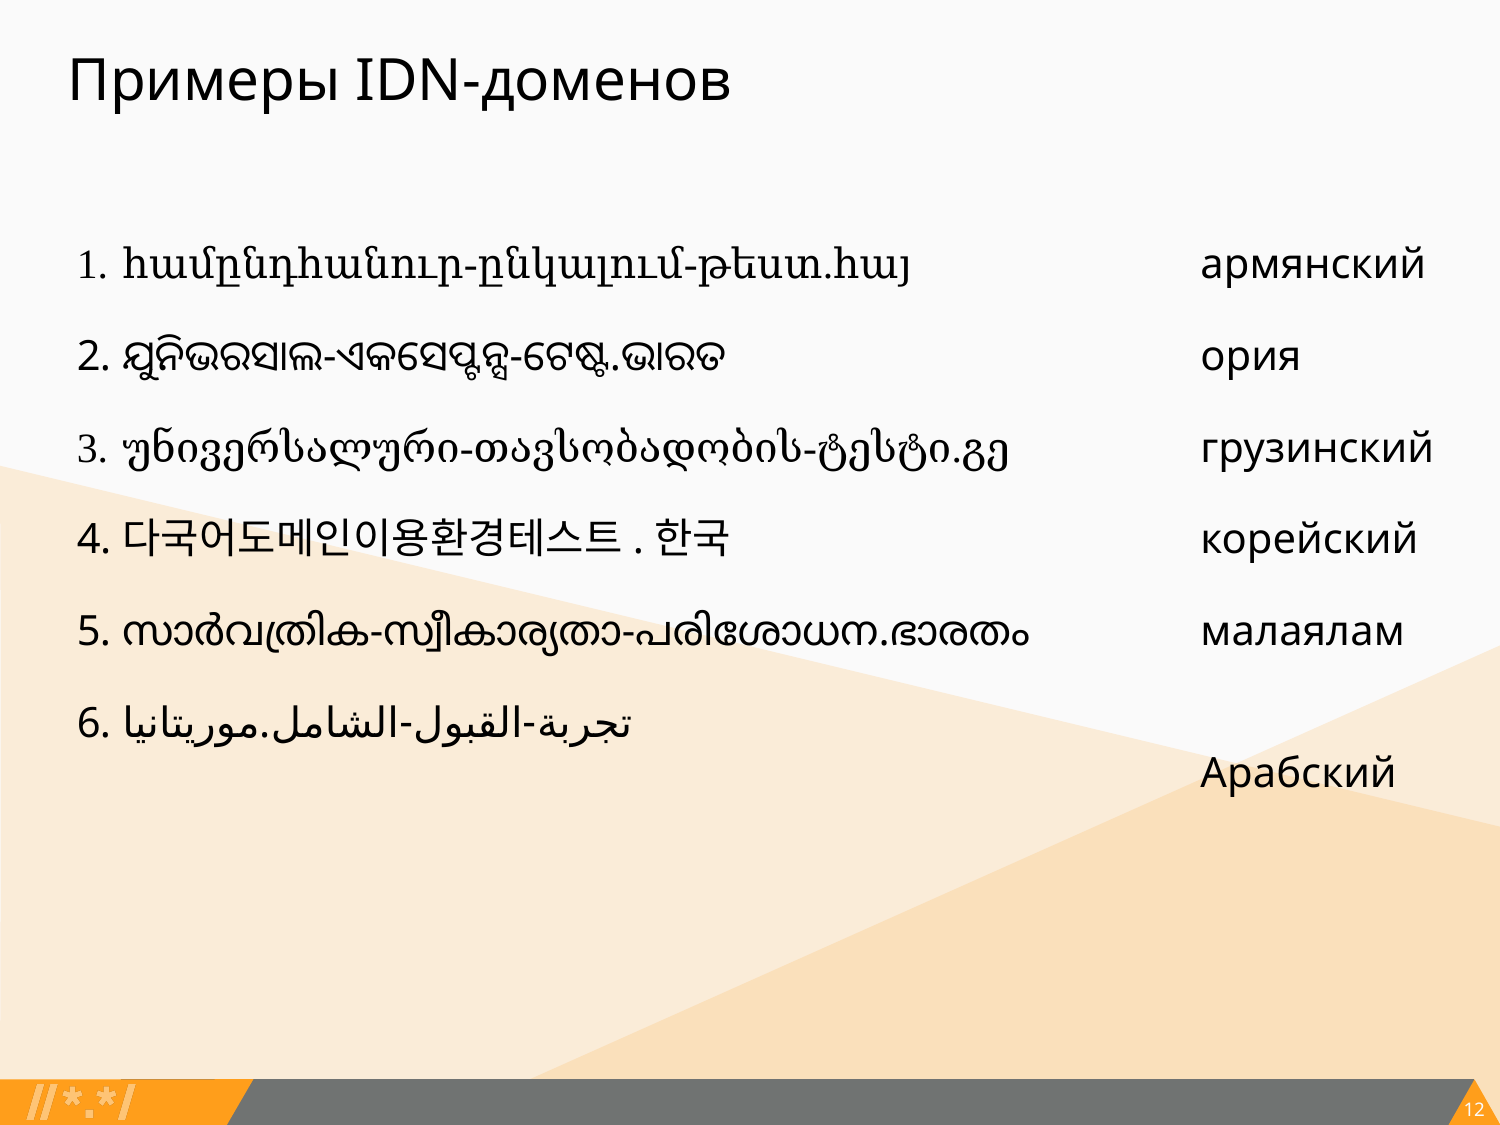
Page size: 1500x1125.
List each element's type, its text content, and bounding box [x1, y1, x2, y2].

text_box армянский ория грузинский корейский малаялам Арабский [1200, 236, 1439, 1046]
title Примеры IDN-доменов [52, 34, 1438, 223]
text_box համընդհանուր-ընկալում-թեստ.հայ ଯୁନିଭରସାଲ-ଏକସେପ୍ଟନ୍ସ-ଟେଷ୍ଟ.ଭାରତ უნივერსალური-თავსობადობის-ტესტი.გე 다국어도메인이용환경테스트.한국 സാർവത്രിക-സ്വീകാര്യതാ-പരിശോധന.ഭാരതം تجربة-القبول-الشامل.موريتانيا [47, 236, 1162, 1046]
